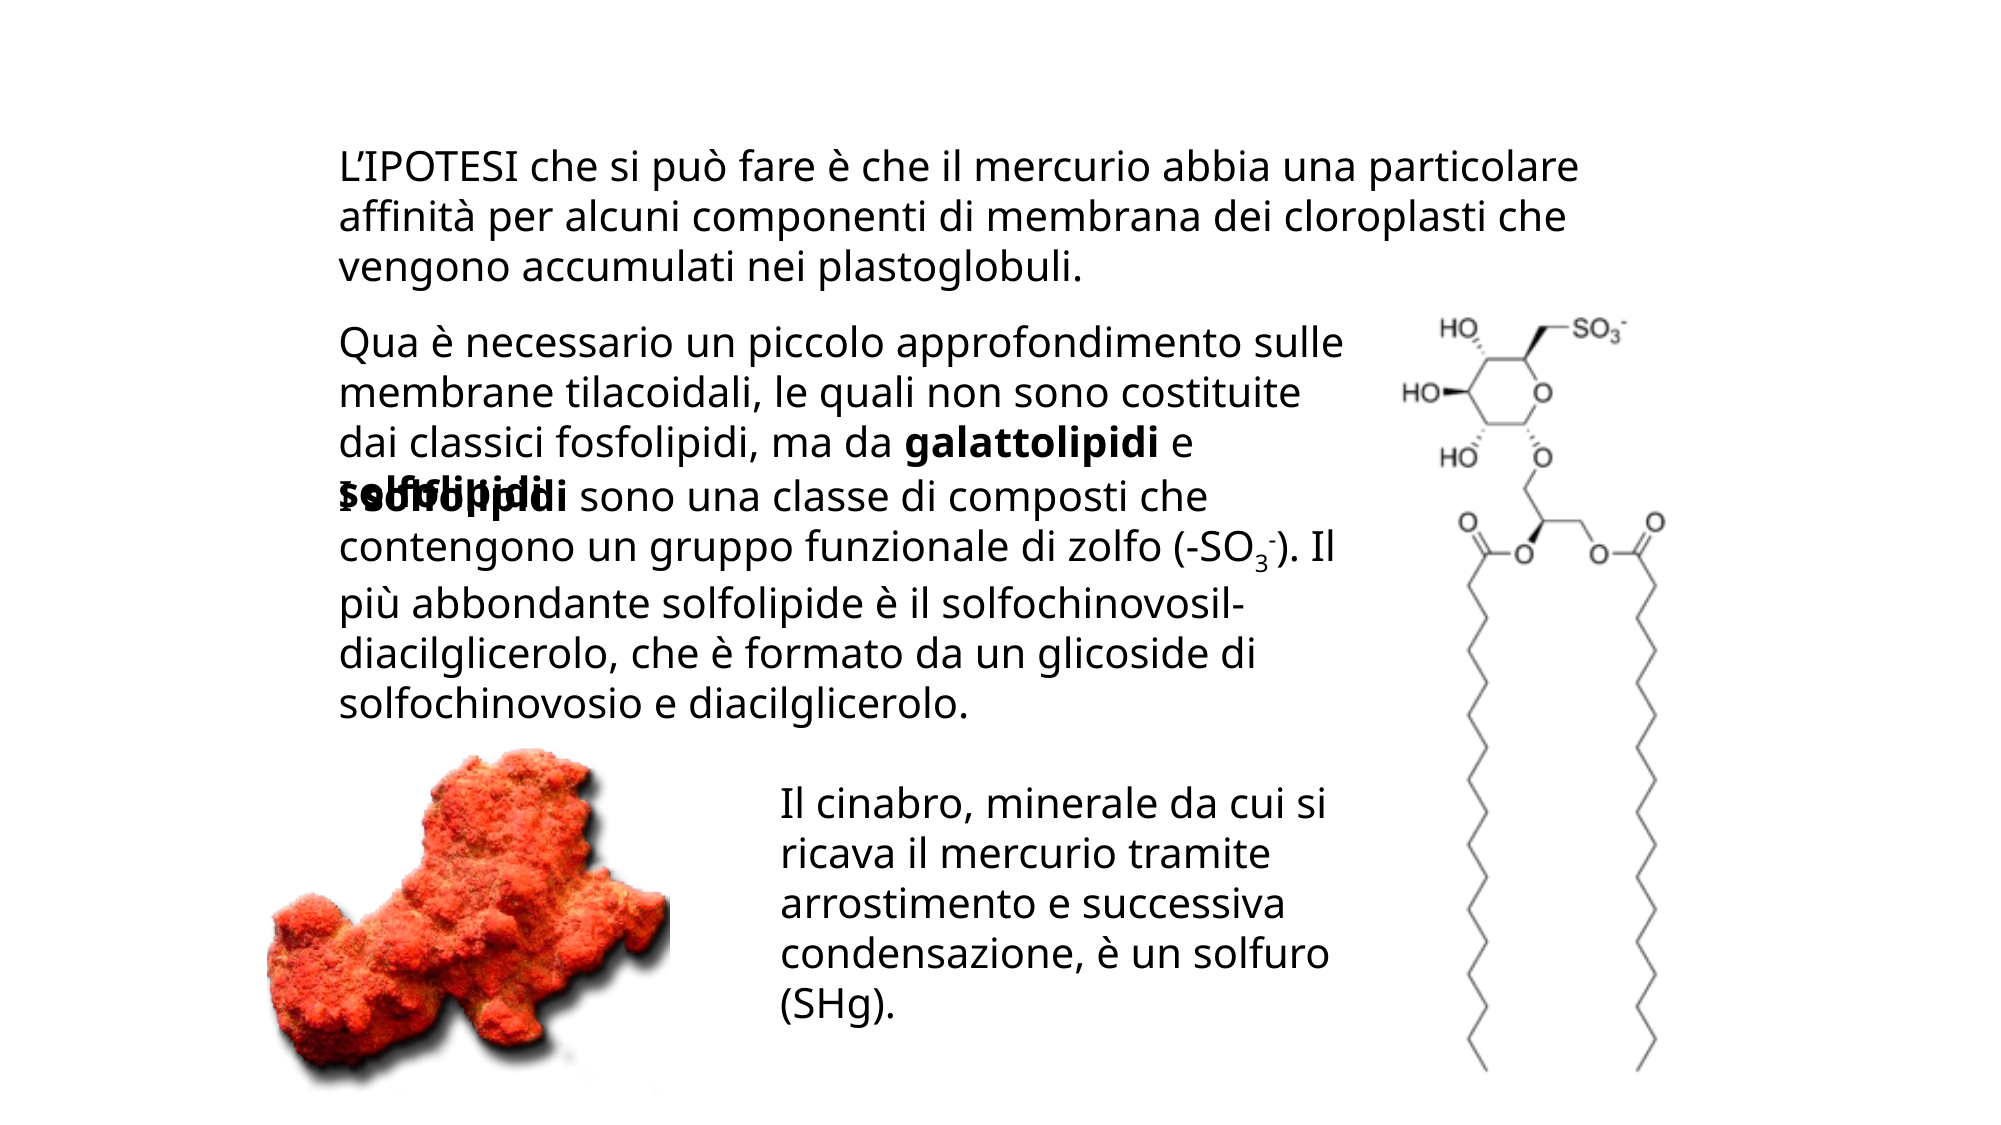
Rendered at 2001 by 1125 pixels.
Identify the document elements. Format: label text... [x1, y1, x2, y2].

text_box L’IPOTESI che si può fare è che il mercurio abbia una particolare affinità per alcuni componenti di membrana dei cloroplasti che vengono accumulati nei plastoglobuli. [323, 82, 1635, 290]
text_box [323, 290, 1691, 1097]
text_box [267, 747, 1352, 1097]
